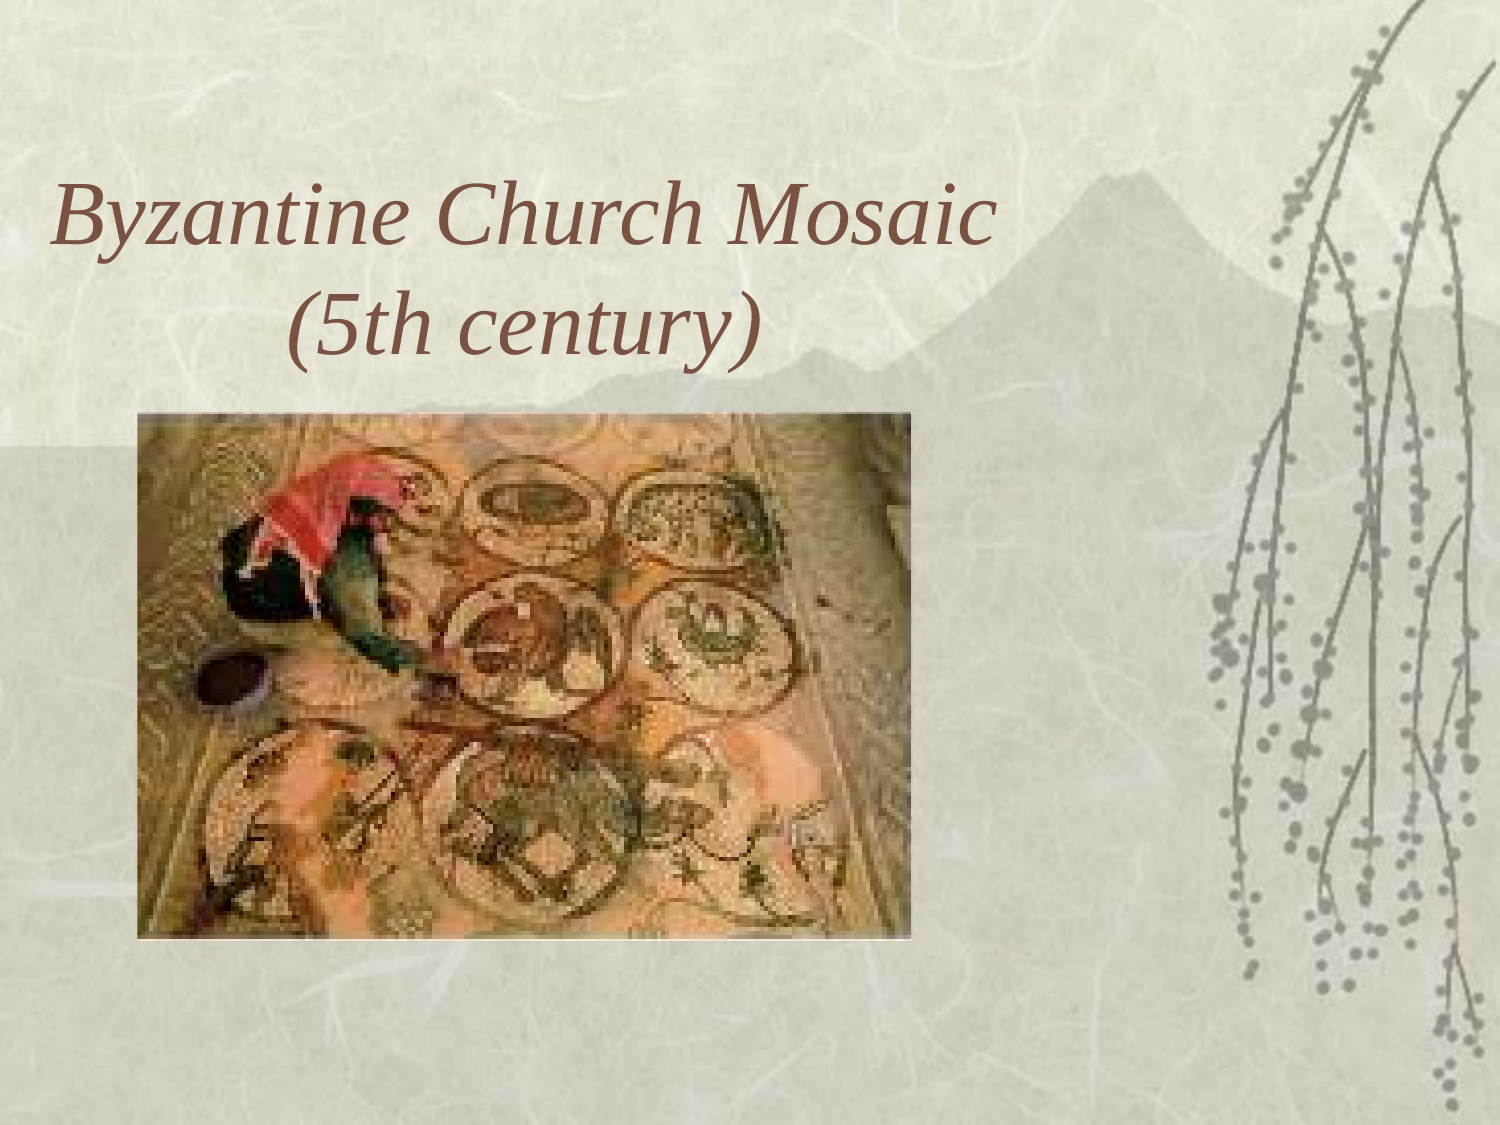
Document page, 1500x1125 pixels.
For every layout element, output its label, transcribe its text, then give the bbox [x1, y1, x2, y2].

title Byzantine Church Mosaic (5th century) [0, 149, 1050, 375]
picture [0, 0, 1500, 1125]
